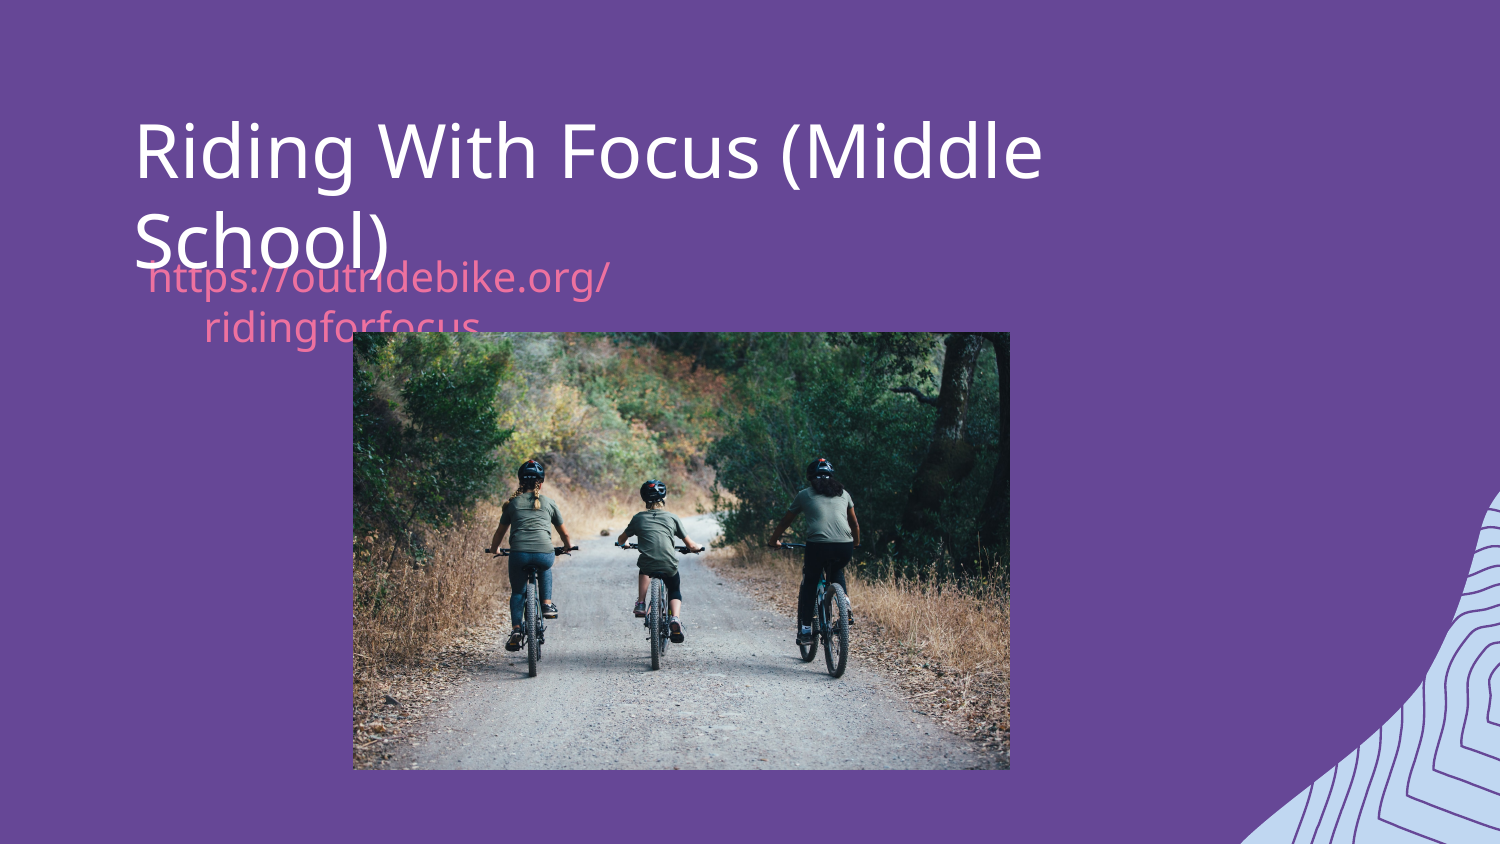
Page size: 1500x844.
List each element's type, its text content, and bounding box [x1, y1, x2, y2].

title Riding With Focus (Middle School) [118, 88, 1246, 192]
subtitle https://outridebike.org/ridingforfocus [113, 235, 881, 314]
picture [353, 332, 1010, 770]
